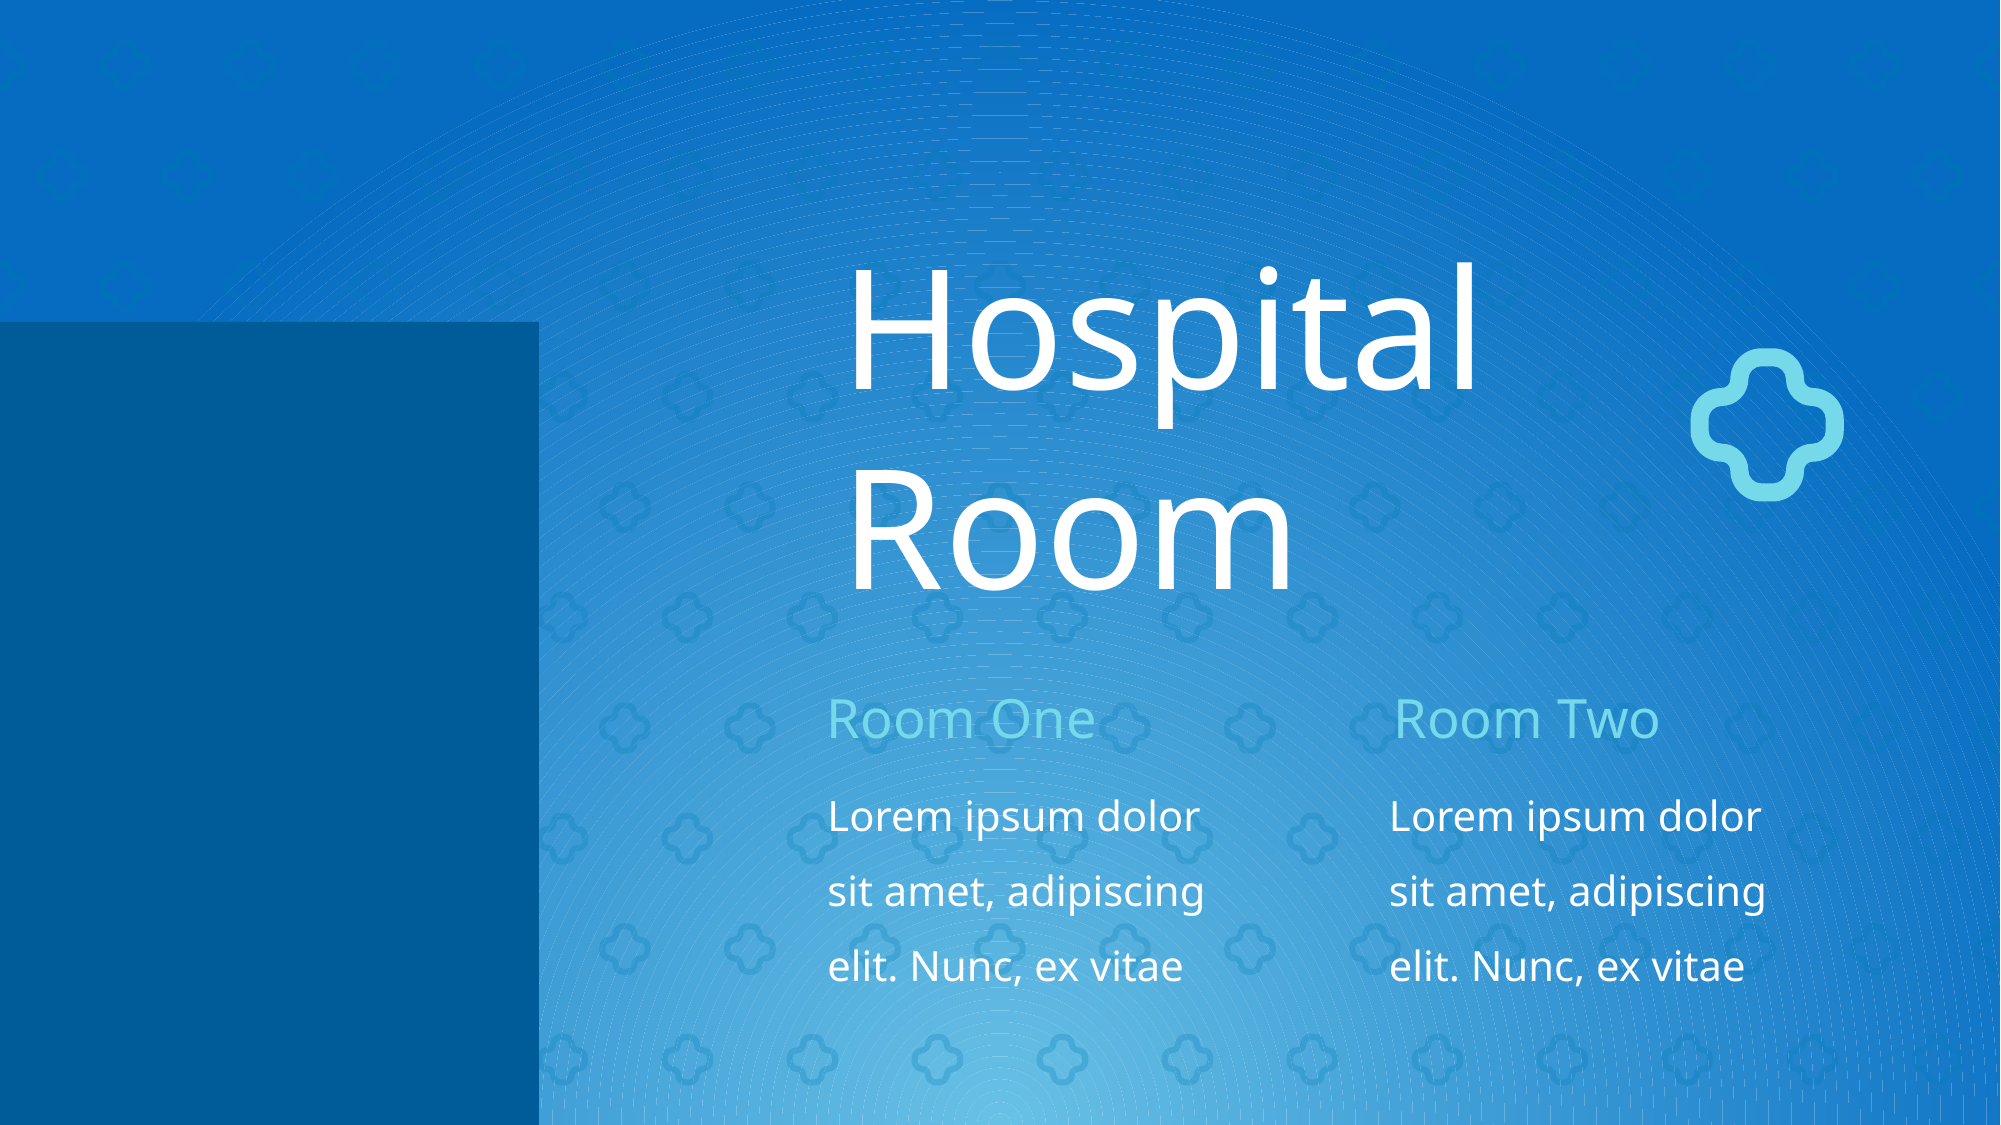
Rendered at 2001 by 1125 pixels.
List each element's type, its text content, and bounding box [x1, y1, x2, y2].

text_box [0, 321, 540, 1125]
text_box [1690, 348, 1844, 502]
picture [156, 215, 668, 992]
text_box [812, 677, 1229, 992]
text_box Hospital Room [825, 215, 1503, 630]
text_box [1374, 677, 1790, 992]
